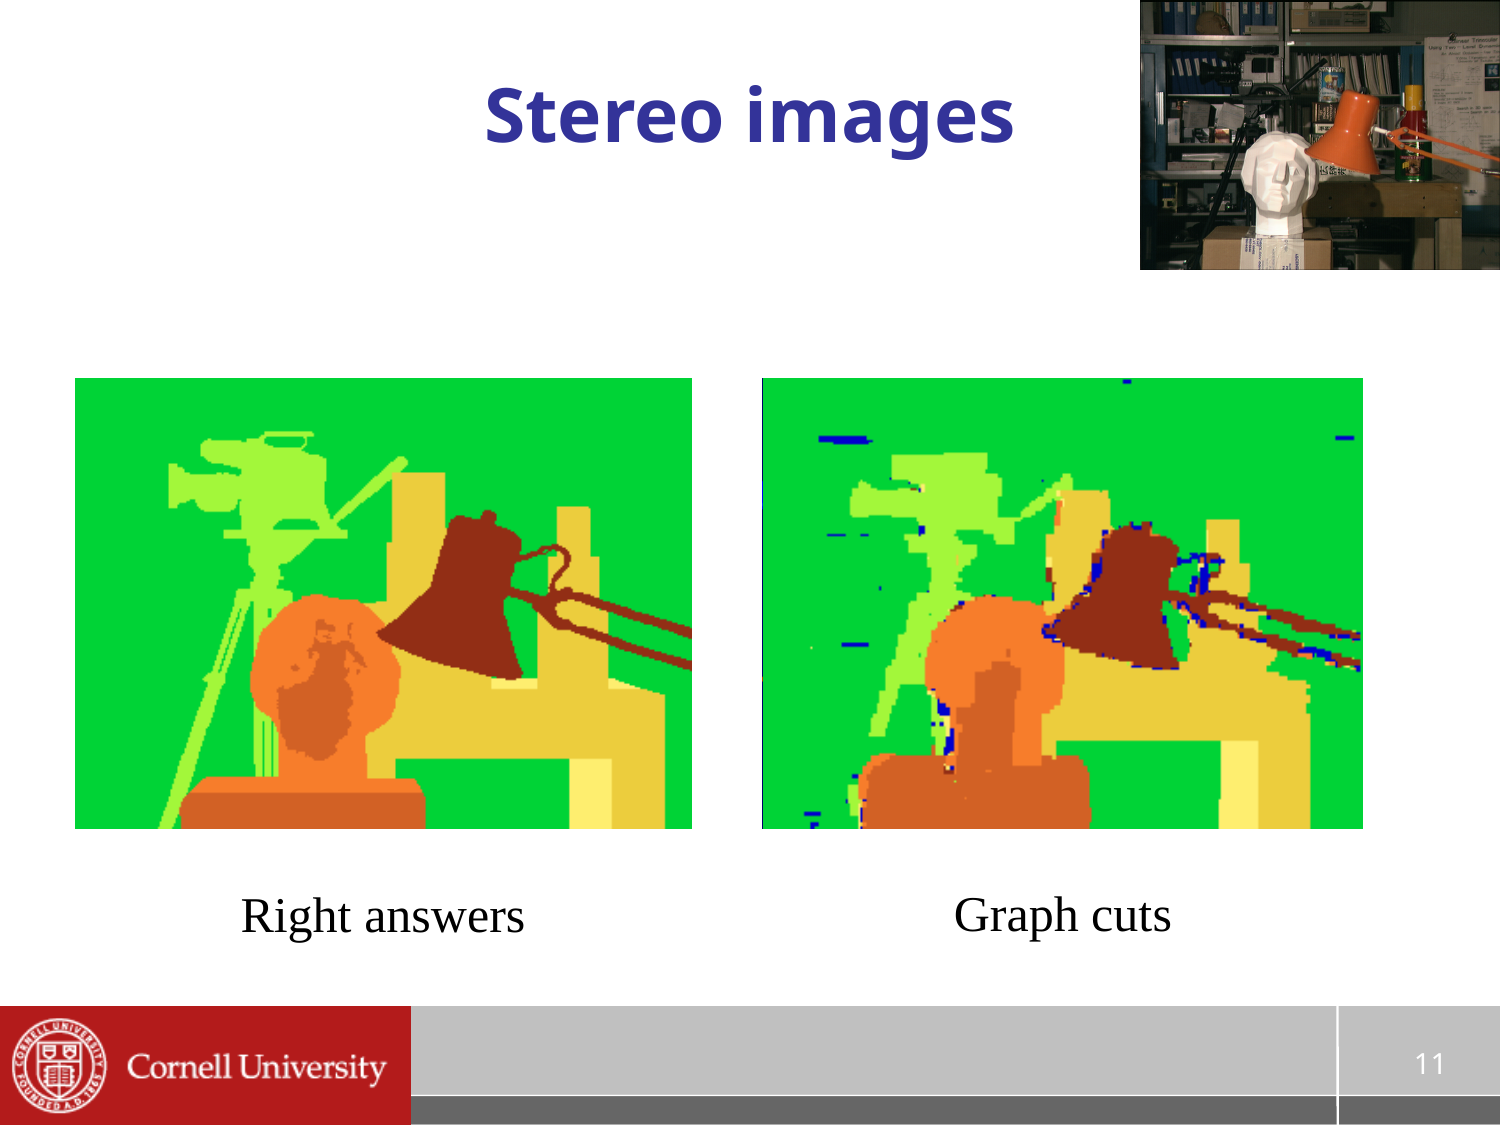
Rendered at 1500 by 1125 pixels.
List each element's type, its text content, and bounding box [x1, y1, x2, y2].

title Stereo images [74, 37, 1134, 188]
slide_number 11 [1349, 1037, 1463, 1088]
picture [1139, 0, 1500, 271]
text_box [762, 378, 1364, 992]
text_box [74, 378, 692, 950]
picture [0, 1006, 411, 1125]
